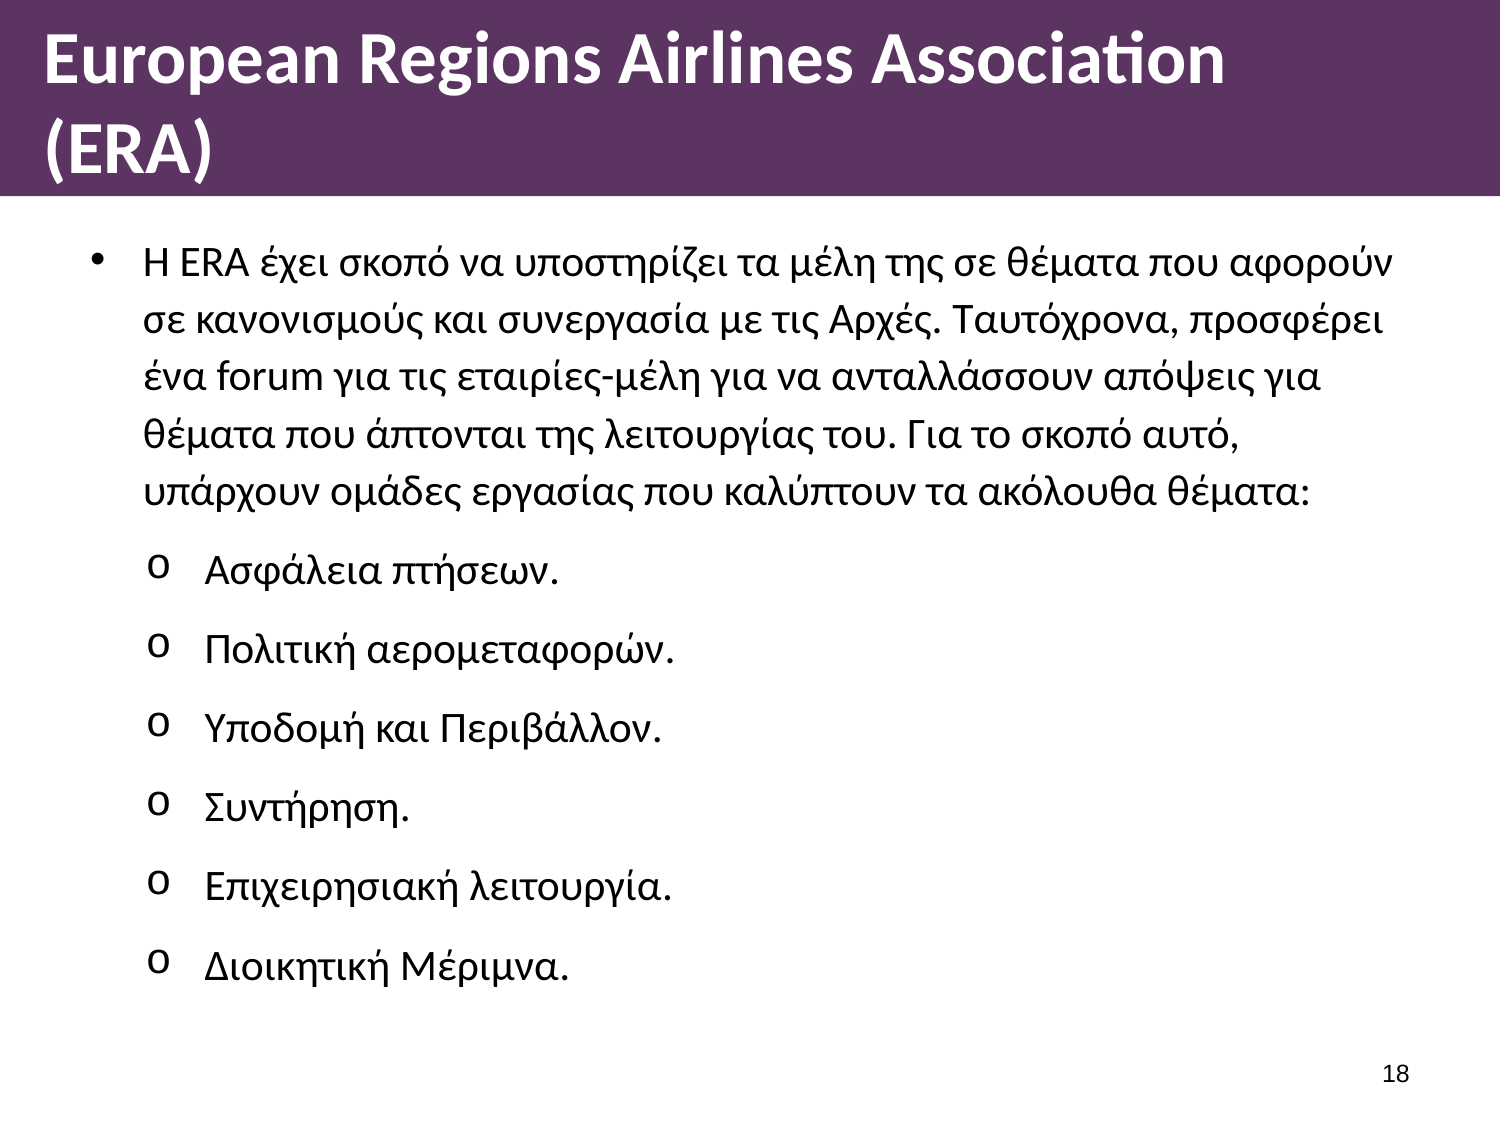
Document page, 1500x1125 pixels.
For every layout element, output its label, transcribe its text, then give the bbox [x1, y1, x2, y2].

slide_number 17 [1074, 1042, 1425, 1103]
list Η ERA έχει σκοπό να υποστηρίζει τα μέλη της σε θέματα που αφορούν σε κανονισμούς και συνεργασία με τις Αρχές. Ταυτόχρονα, προσφέρει ένα forum για τις εταιρίες-μέλη για να ανταλλάσσουν απόψεις για θέματα που άπτονται της λειτουργίας του. Για το σκοπό αυτό, υπάρχουν ομάδες εργασίας που καλύπτουν τα ακόλουθα θέματα: Ασφάλεια πτήσεων. Πολιτική αερομεταφορών. Υποδομή και Περιβάλλον. Συντήρηση. Επιχειρησιακή λειτουργία. Διοικητική Μέριμνα. [75, 219, 1425, 1024]
title European Regions Airlines Association (ERA) [0, 0, 1500, 197]
